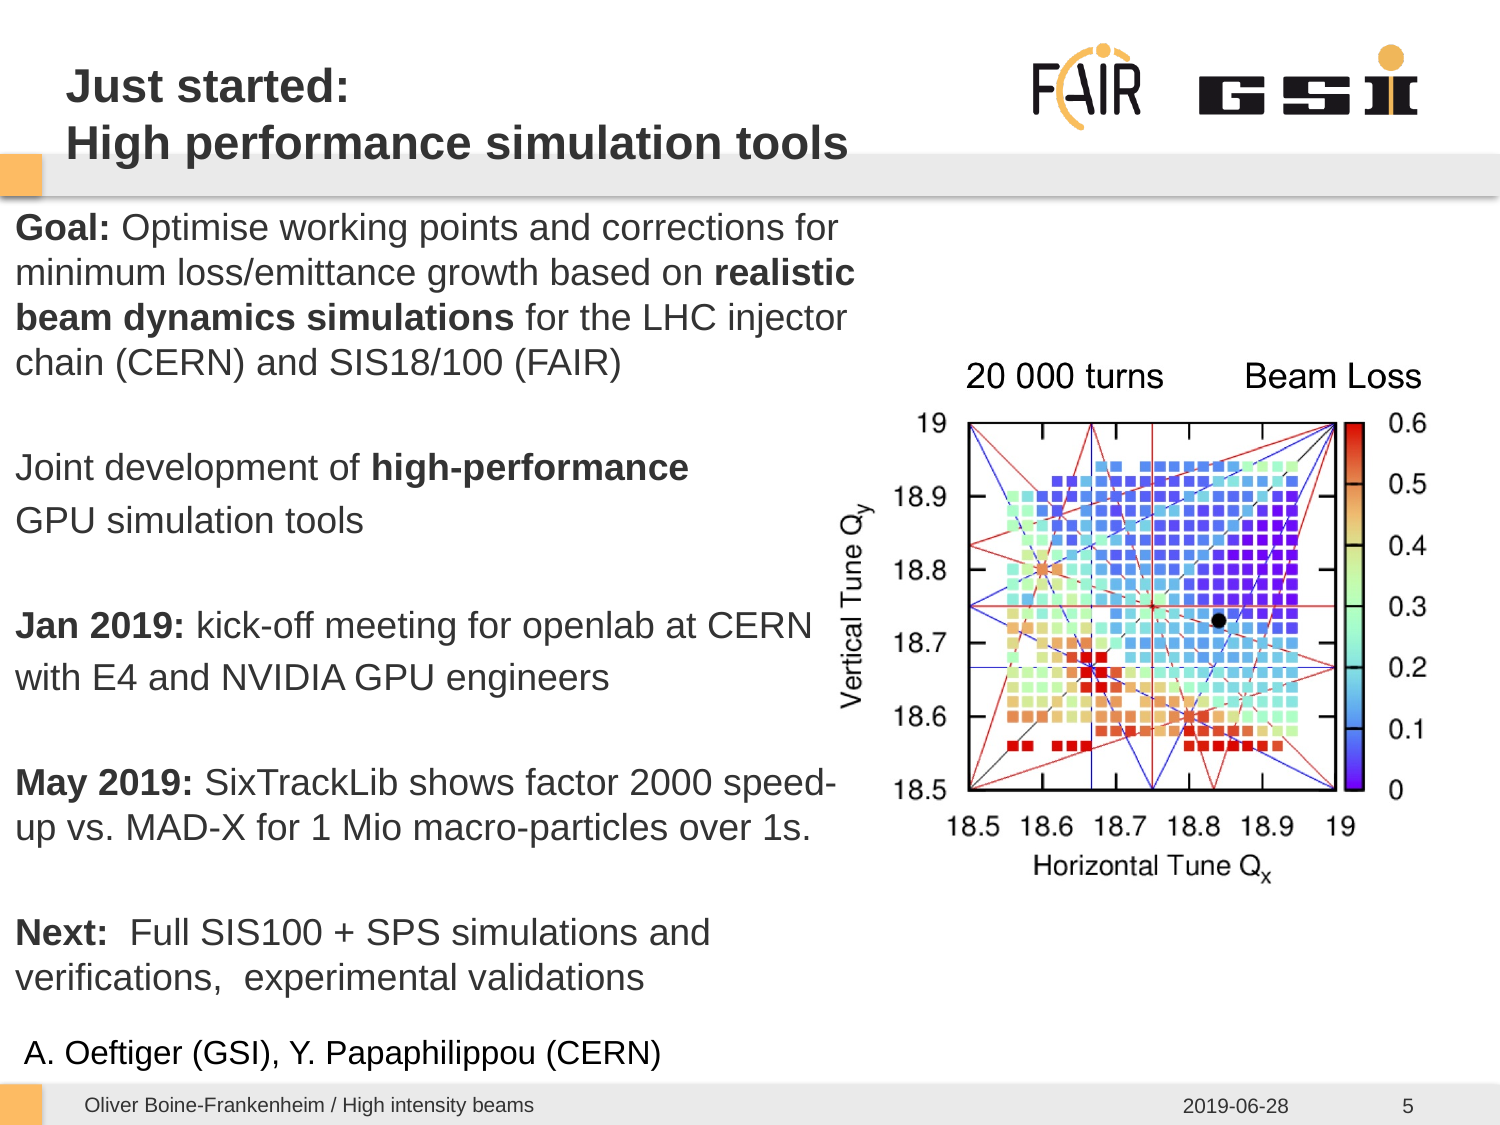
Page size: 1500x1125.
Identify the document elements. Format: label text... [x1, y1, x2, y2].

picture [804, 358, 1500, 891]
text_box A. Oeftiger (GSI), Y. Papaphilippou (CERN) [8, 1023, 750, 1079]
footer Oliver Boine-Frankenheim / High intensity beams [69, 1074, 1104, 1125]
title Just started: High performance simulation tools [50, 47, 1014, 177]
picture [1197, 42, 1419, 117]
list Goal: Optimise working points and corrections for minimum loss/emittance growth based on realistic beam dynamics simulations for the LHC injector chain (CERN) and SIS18/100 (FAIR) Joint development of high-performance GPU simulation tools Jan 2019: kick-off meeting for openlab at CERN with E4 and NVIDIA GPU engineers May 2019: SixTrackLib shows factor 2000 speed-up vs. MAD-X for 1 Mio macro-particles over 1s. Next: Full SIS100 + SPS simulations and verifications, experimental validations [0, 195, 872, 1056]
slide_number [1104, 1074, 1304, 1125]
slide_number 5 [1306, 1074, 1429, 1125]
picture [1032, 41, 1141, 132]
